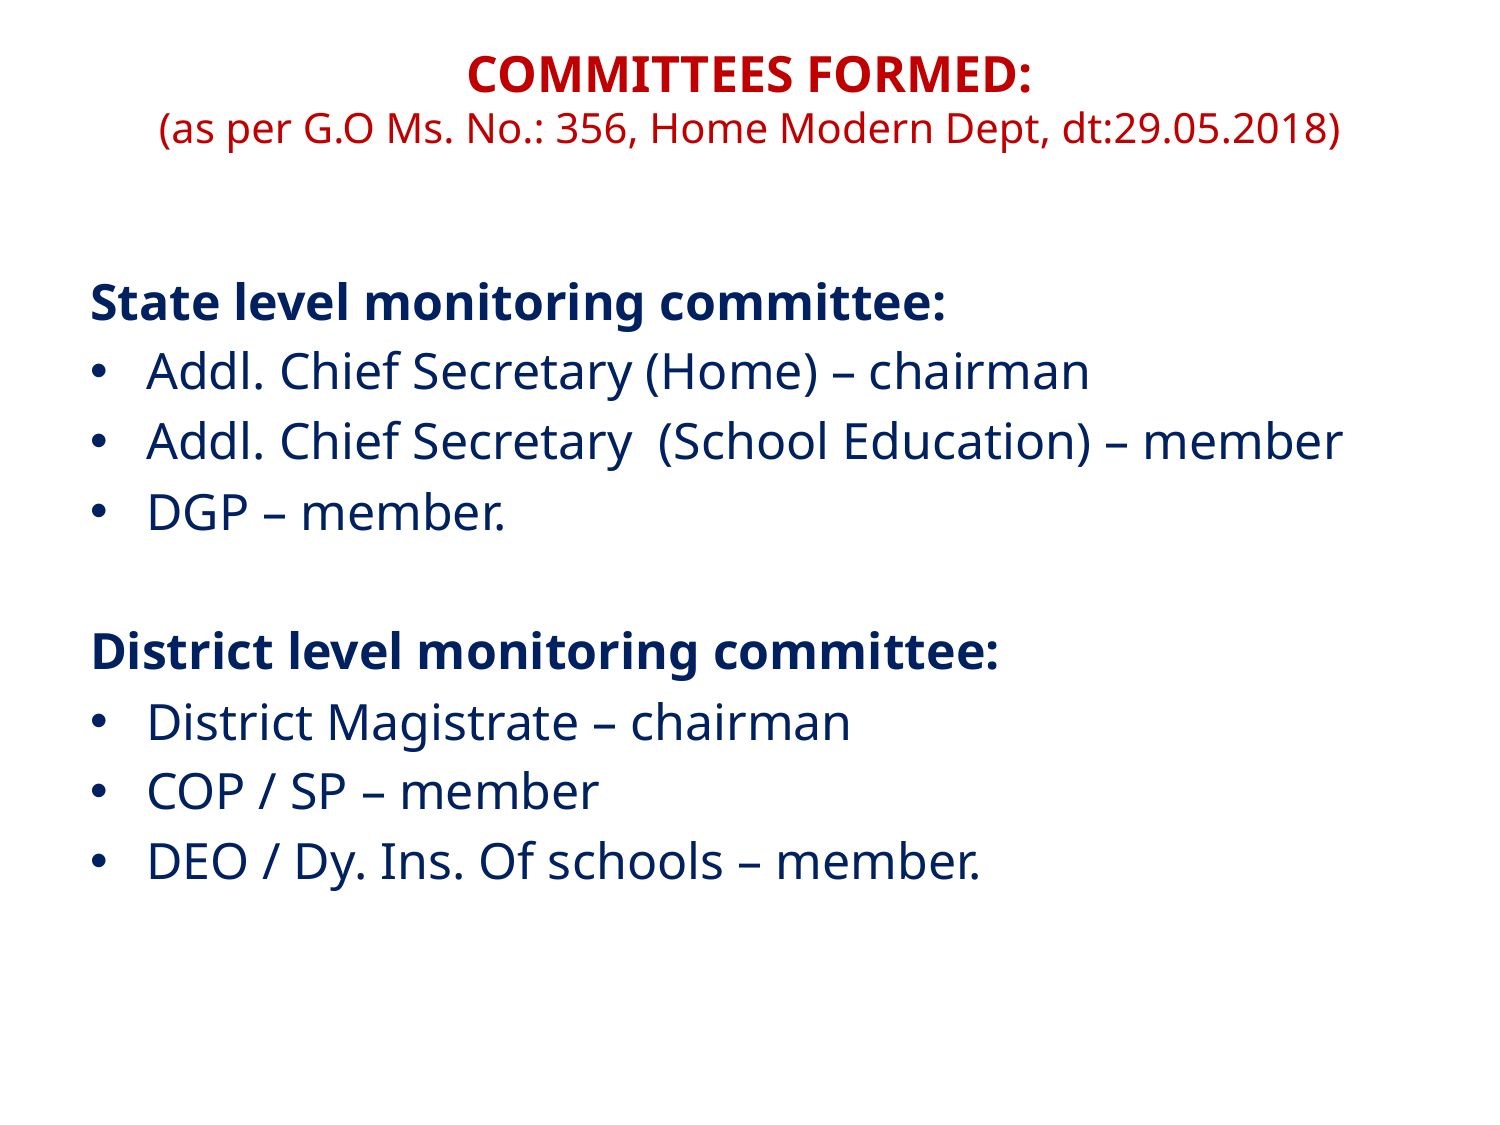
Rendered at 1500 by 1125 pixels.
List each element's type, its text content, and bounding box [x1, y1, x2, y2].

list State level monitoring committee: Addl. Chief Secretary (Home) – chairman Addl. Chief Secretary (School Education) – member DGP – member. District level monitoring committee: District Magistrate – chairman COP / SP – member DEO / Dy. Ins. Of schools – member. [75, 262, 1425, 950]
title COMMITTEES FORMED: (as per G.O Ms. No.: 356, Home Modern Dept, dt:29.05.2018) [75, 45, 1425, 200]
